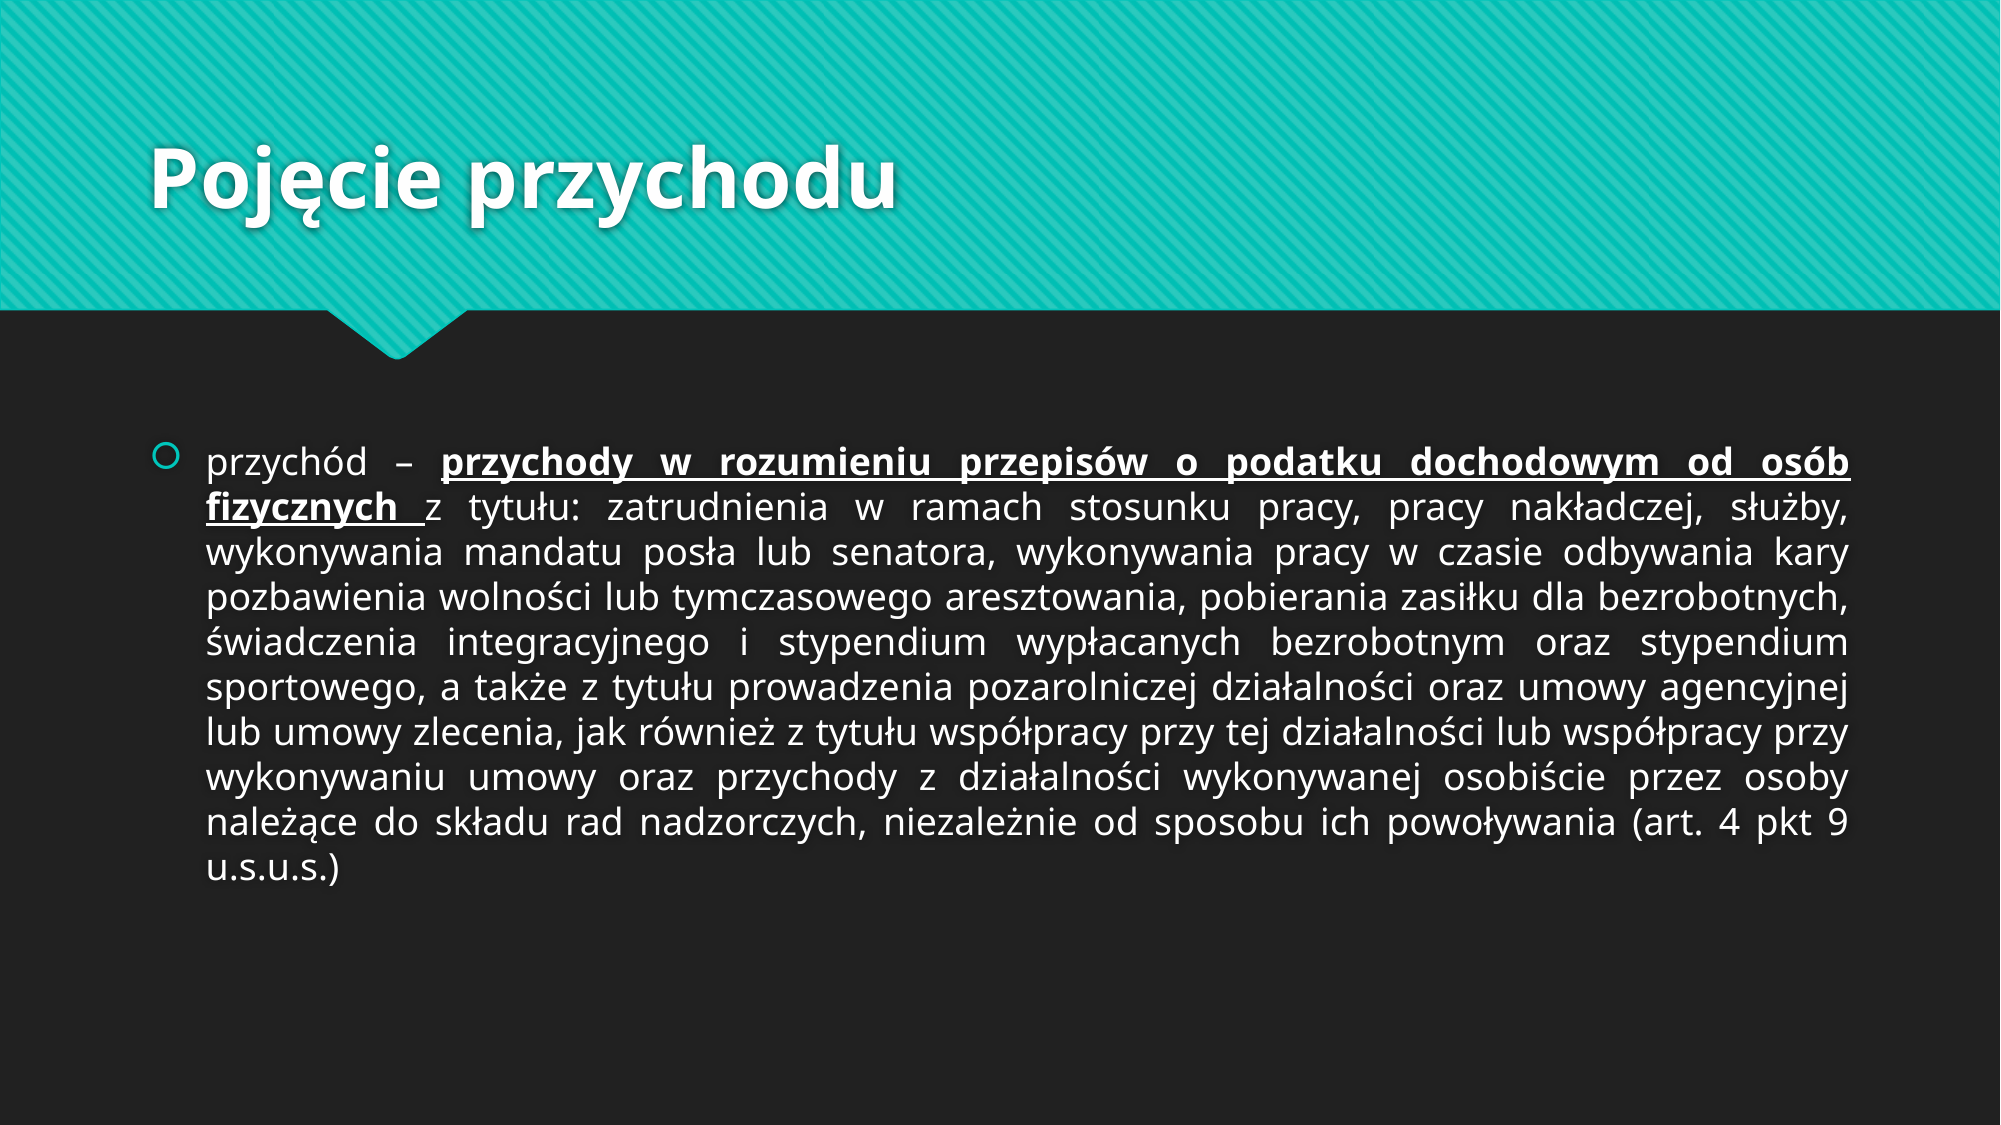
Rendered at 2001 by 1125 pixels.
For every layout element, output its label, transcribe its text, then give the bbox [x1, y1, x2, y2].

title Pojęcie przychodu [132, 73, 1868, 233]
list przychód – przychody w rozumieniu przepisów o podatku dochodowym od osób fizycznych z tytułu: zatrudnienia w ramach stosunku pracy, pracy nakładczej, służby, wykonywania mandatu posła lub senatora, wykonywania pracy w czasie odbywania kary pozbawienia wolności lub tymczasowego aresztowania, pobierania zasiłku dla bezrobotnych, świadczenia integracyjnego i stypendium wypłacanych bezrobotnym oraz stypendium sportowego, a także z tytułu prowadzenia pozarolniczej działalności oraz umowy agencyjnej lub umowy zlecenia, jak również z tytułu współpracy przy tej działalności lub współpracy przy wykonywaniu umowy oraz przychody z działalności wykonywanej osobiście przez osoby należące do składu rad nadzorczych, niezależnie od sposobu ich powoływania (art. 4 pkt 9 u.s.u.s.) [134, 364, 1866, 962]
